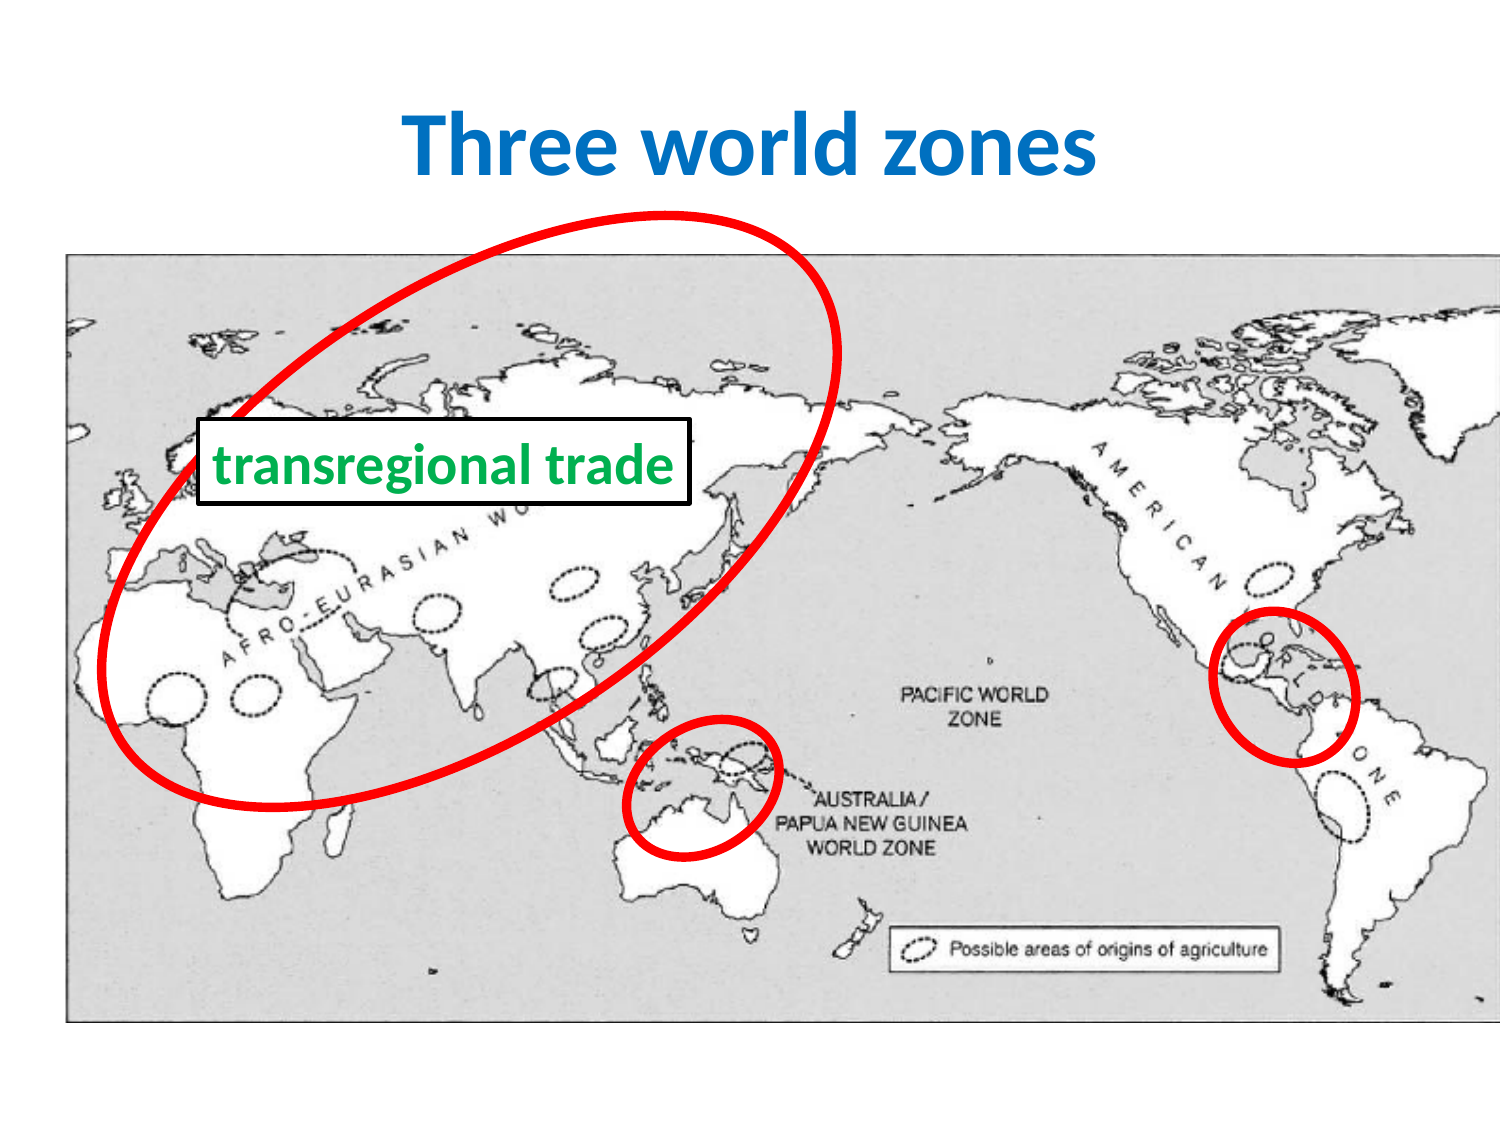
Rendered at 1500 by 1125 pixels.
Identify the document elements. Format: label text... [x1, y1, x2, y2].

picture [64, 254, 1500, 1023]
title Three world zones [75, 45, 1425, 233]
text_box [483, 213, 796, 253]
